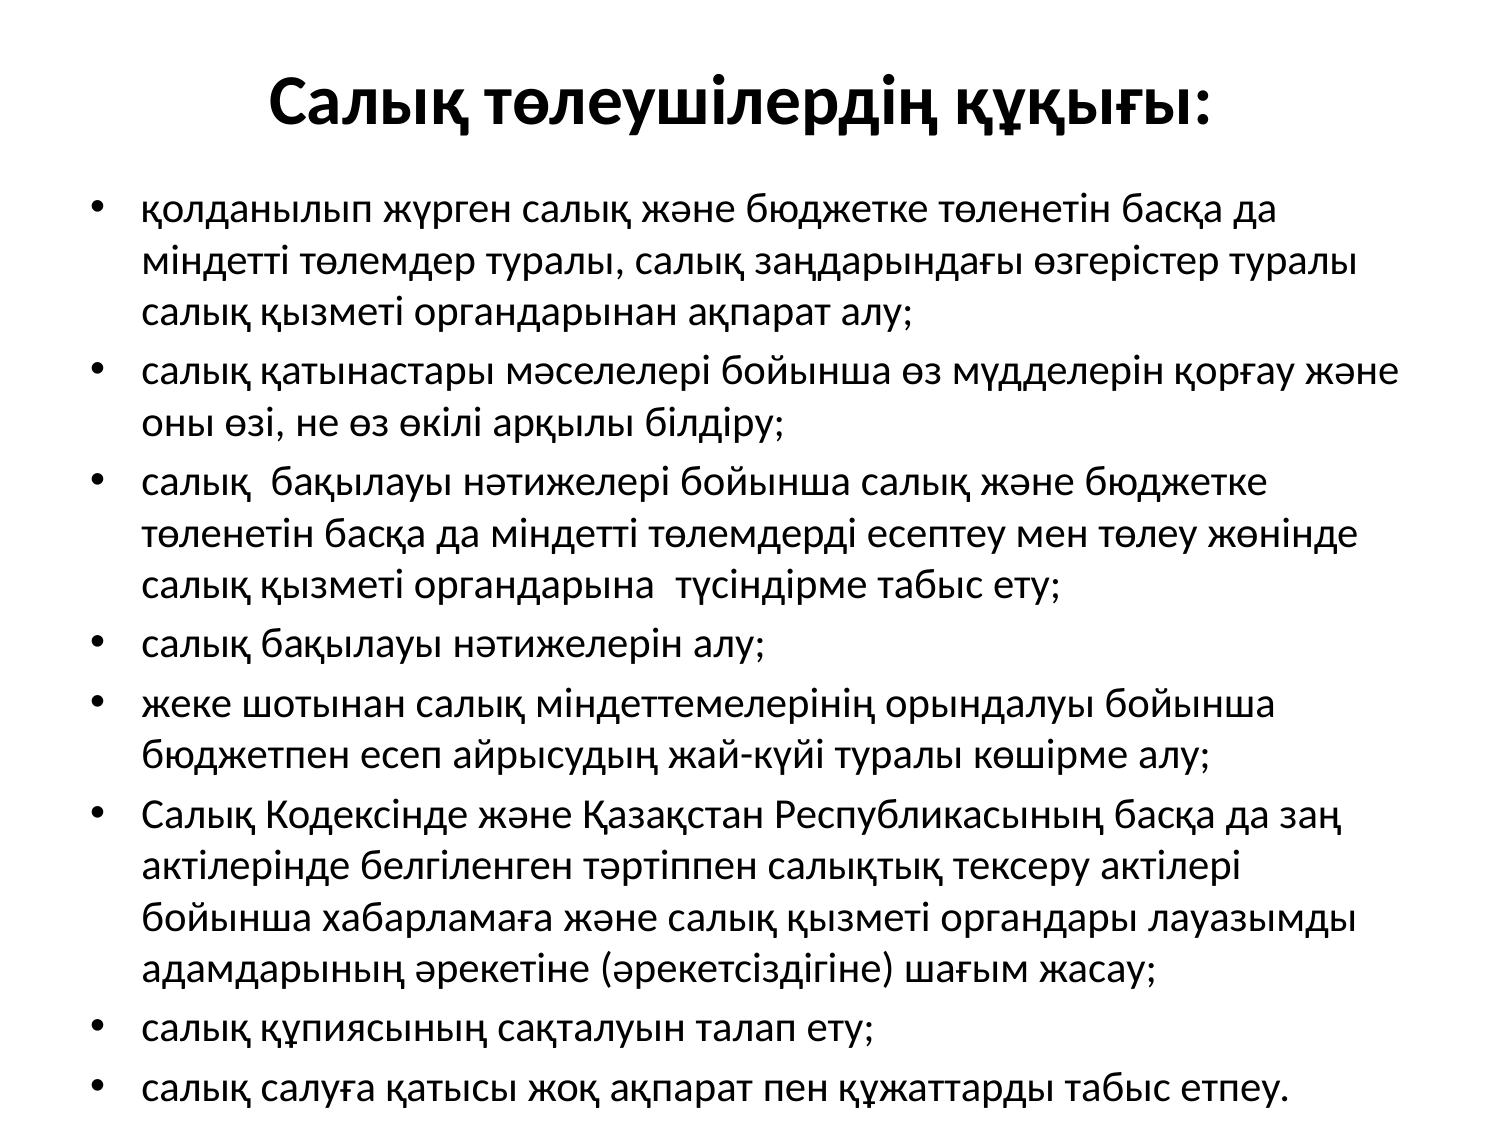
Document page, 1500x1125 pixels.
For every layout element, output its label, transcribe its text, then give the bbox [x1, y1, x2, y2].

title Салық төлеушілердің құқығы: [75, 45, 1425, 172]
list қолданылып жүрген салық және бюджетке төленетін басқа да міндетті төлемдер туралы, салық заңдарындағы өзгерістер туралы салық қызметі органдарынан ақпарат алу; салық қатынастары мәселелері бойынша өз мүдделерін қорғау және оны өзі, не өз өкілі арқылы білдіру; салық бақылауы нәтижелері бойынша салық және бюджетке төленетін басқа да міндетті төлемдерді есептеу мен төлеу жөнінде салық қызметі органдарына түсіндірме табыс ету; салық бақылауы нәтижелерін алу; жеке шотынан салық міндеттемелерінің орындалуы бойынша бюджетпен есеп айрысудың жай-күйі туралы көшірме алу; Салық Кодексінде және Қазақстан Республикасының басқа да заң актілерінде белгіленген тәртіппен салықтық тексеру актілері бойынша хабарламаға және салық қызметі органдары лауазымды адамдарының әрекетіне (әрекетсіздігіне) шағым жасау; салық құпиясының сақталуын талап ету; салық салуға қатысы жоқ ақпарат пен құжаттарды табыс етпеу. [75, 172, 1425, 1118]
